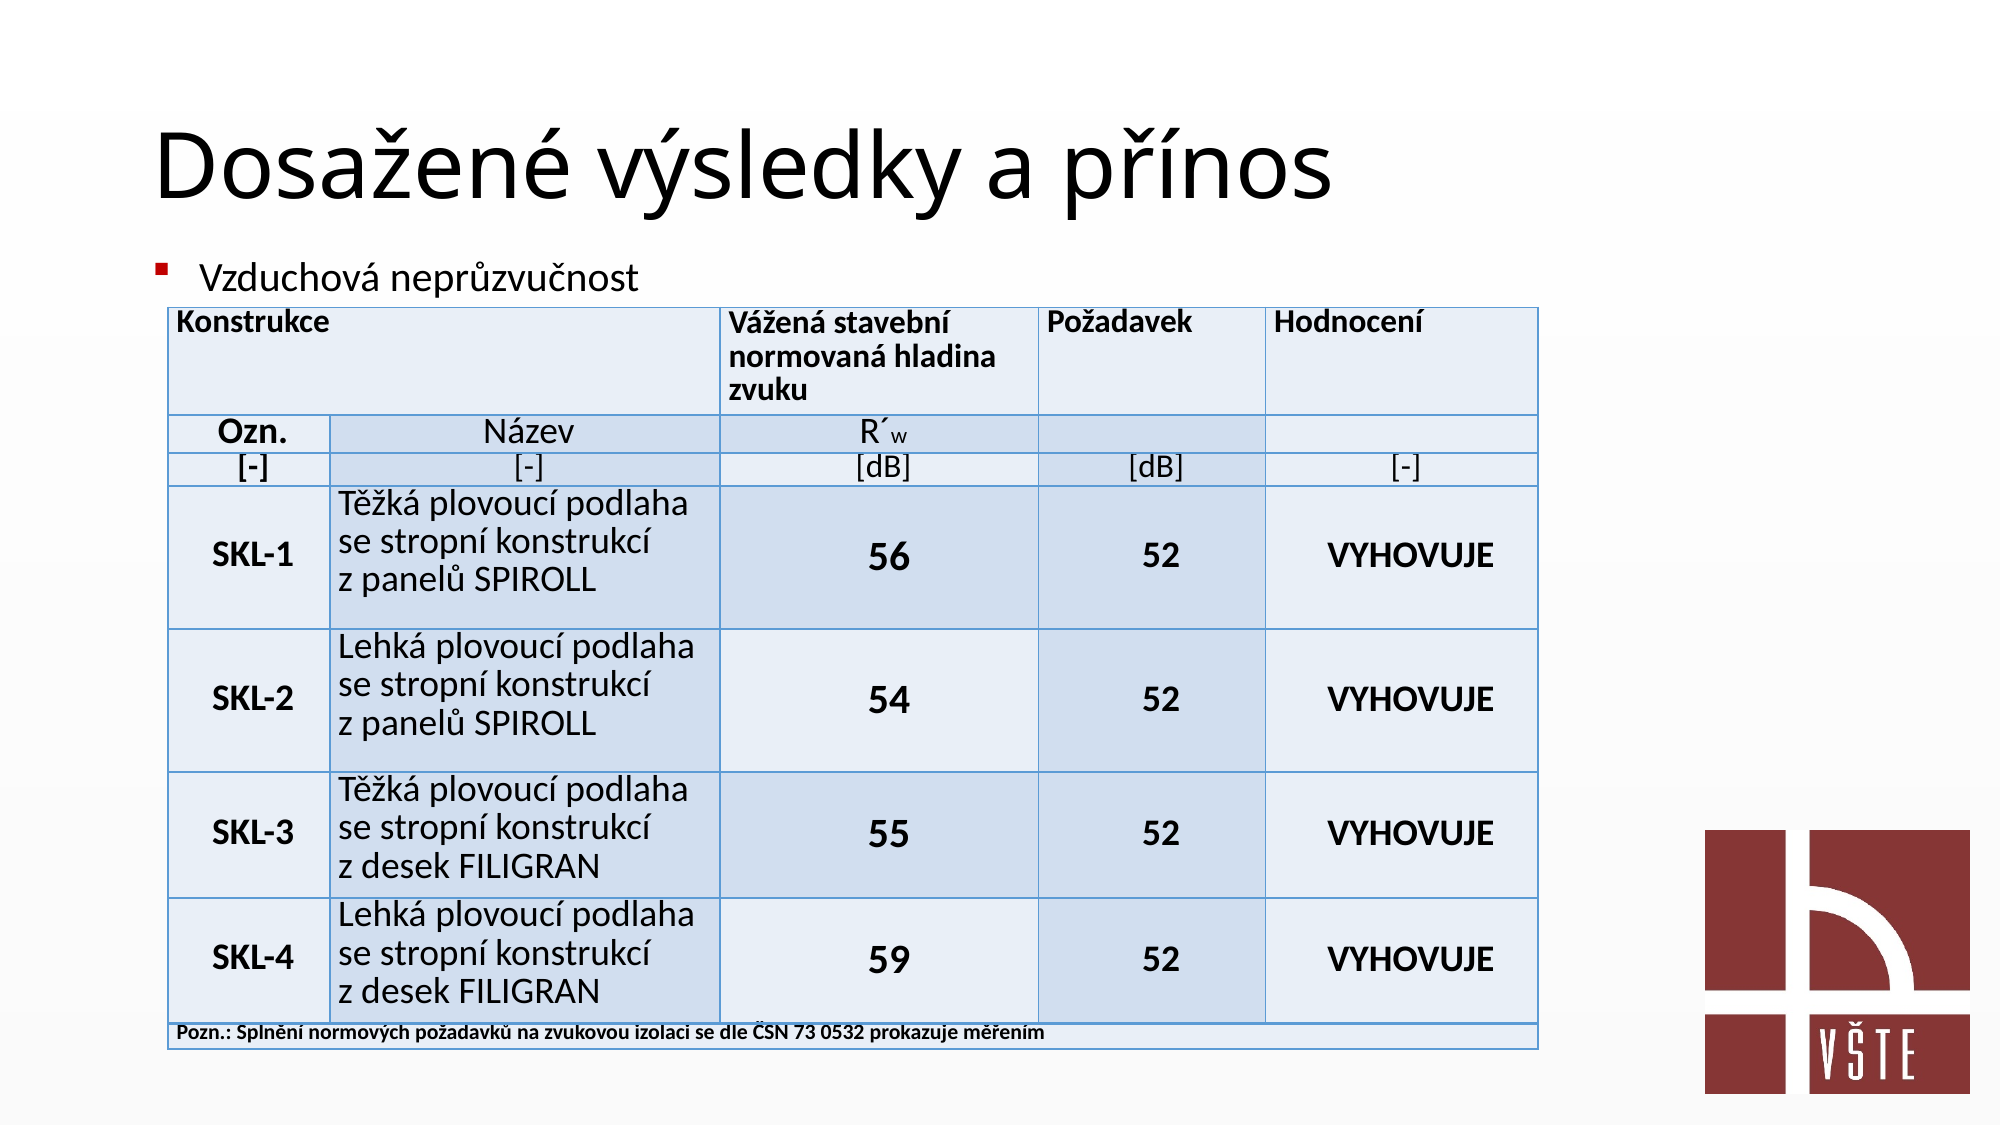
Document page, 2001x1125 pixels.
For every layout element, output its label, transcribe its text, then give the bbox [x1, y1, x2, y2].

table_cell Pozn.: Splnění normových požadavků na zvukovou izolaci se dle ČSN 73 0532 prokazuje měřením [169, 1025, 1537, 1048]
table_header Požadavek [1039, 308, 1265, 414]
table_cell 59 [721, 899, 1038, 1022]
table_cell [1266, 416, 1537, 452]
table_cell VYHOVUJE [1266, 773, 1537, 897]
table_cell [-] [1266, 454, 1537, 485]
table_cell 54 [721, 630, 1038, 771]
table_cell VYHOVUJE [1266, 487, 1537, 628]
table_cell Těžká plovoucí podlaha se stropní konstrukcí z desek FILIGRAN [331, 773, 719, 897]
table_cell [1039, 416, 1265, 452]
table_cell 52 [1039, 487, 1265, 628]
table_cell VYHOVUJE [1266, 630, 1537, 771]
table_cell 52 [1039, 899, 1265, 1022]
table_cell 52 [1039, 773, 1265, 897]
table_header Hodnocení [1266, 308, 1537, 414]
table_cell R´w [721, 416, 1038, 452]
table_cell Těžká plovoucí podlaha se stropní konstrukcí z panelů SPIROLL [331, 487, 719, 628]
table_cell SKL-4 [169, 899, 329, 1022]
picture [1705, 830, 1970, 1094]
table_cell VYHOVUJE [1266, 899, 1537, 1022]
text_box Vzduchová neprůzvučnost [137, 241, 1070, 307]
table_header Vážená stavební normovaná hladina zvuku [721, 308, 1038, 414]
table_cell 56 [721, 487, 1038, 628]
table_cell [dB] [1039, 454, 1265, 485]
table_cell [dB] [721, 454, 1038, 485]
table_cell Název [331, 416, 719, 452]
table_cell SKL-2 [169, 630, 329, 771]
table_cell [-] [331, 454, 719, 485]
table_cell 55 [721, 773, 1038, 897]
table_cell SKL-1 [169, 487, 329, 628]
table_cell 52 [1039, 630, 1265, 771]
table_header Konstrukce [169, 308, 719, 414]
table_cell SKL-3 [169, 773, 329, 897]
table_cell Lehká plovoucí podlaha se stropní konstrukcí z desek FILIGRAN [331, 899, 719, 1022]
table_cell Ozn. [169, 416, 329, 452]
table_cell Lehká plovoucí podlaha se stropní konstrukcí z panelů SPIROLL [331, 630, 719, 771]
table_cell [-] [169, 454, 329, 485]
title Dosažené výsledky a přínos [137, 59, 1863, 278]
